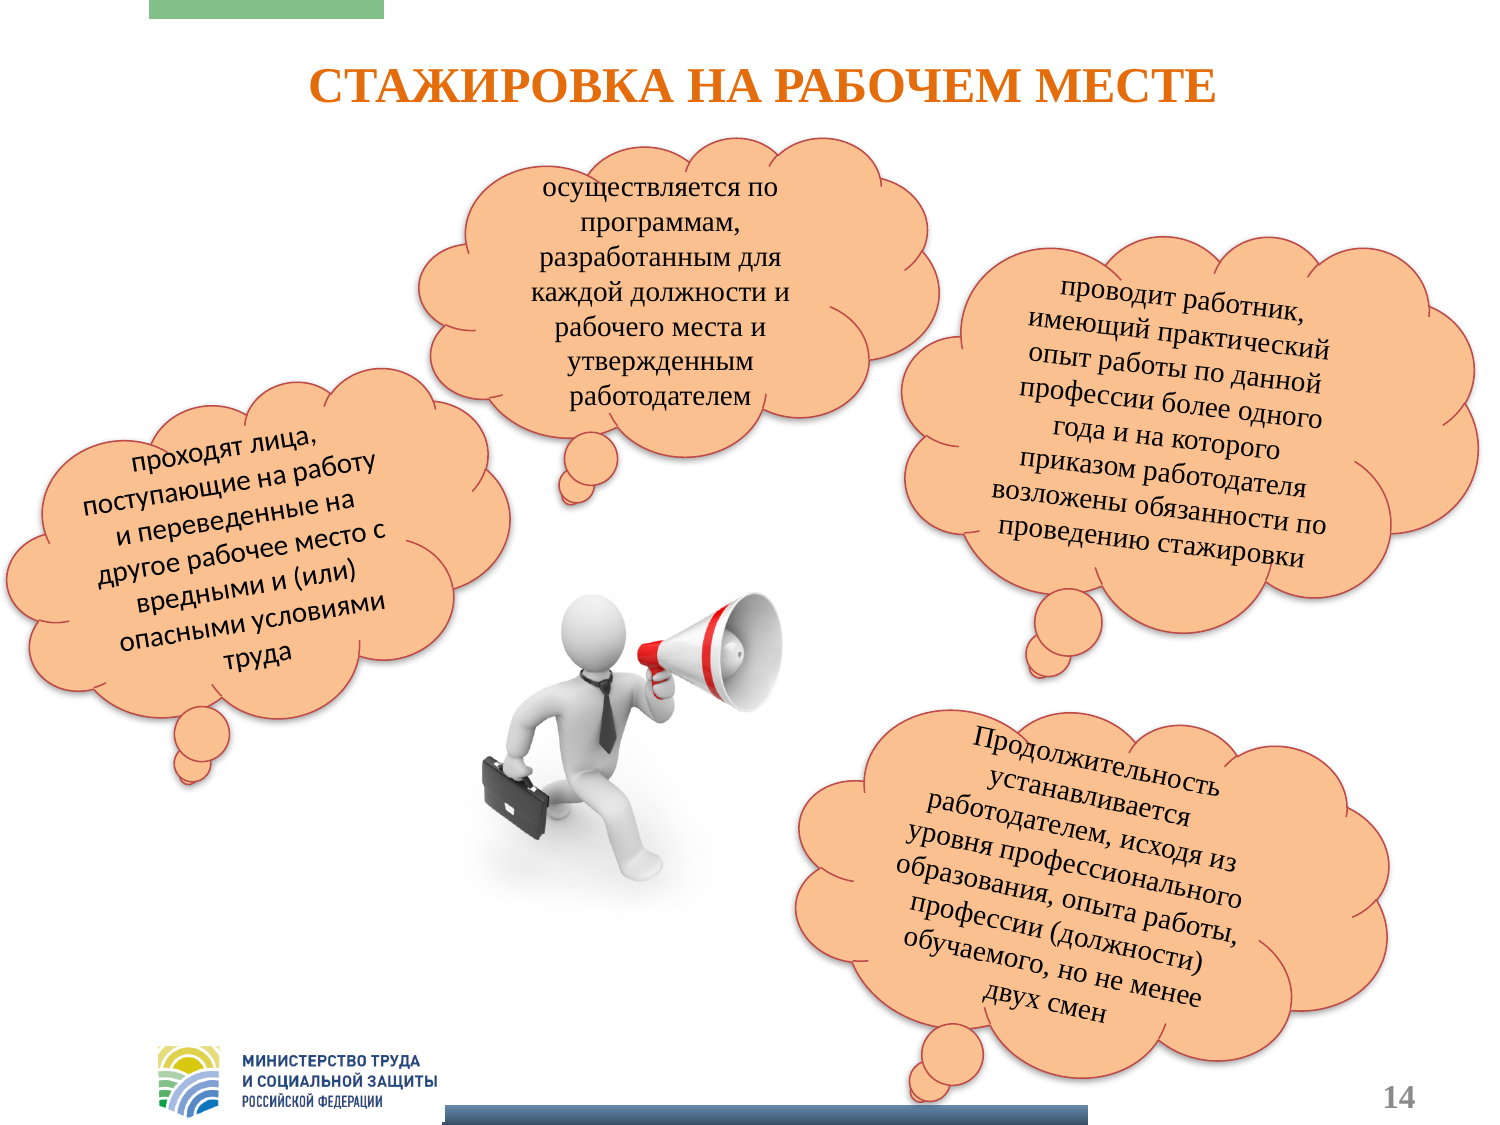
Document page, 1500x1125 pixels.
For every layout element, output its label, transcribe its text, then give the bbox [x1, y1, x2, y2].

title СТАЖИРОВКА НА РАБОЧЕМ МЕСТЕ [88, 30, 1439, 136]
picture [149, 0, 385, 19]
slide_number 14 [1080, 1065, 1431, 1125]
text_box осуществляется по программам, разработанным для каждой должности и рабочего места и утвержденным работодателем [417, 137, 940, 506]
text_box [449, 1105, 1088, 1125]
picture [418, 526, 848, 941]
text_box Продолжительность устанавливается работодателем, исходя из уровня профессионального образования, опыта работы, профессии (должности) обучаемого, но не менее двух смен [816, 709, 1390, 1103]
picture [148, 1040, 445, 1122]
text_box проводит работник, имеющий практический опыт работы по данной профессии более одного года и на которого приказом работодателя возложены обязанности по проведению стажировки [900, 235, 1480, 679]
text_box проходят лица, поступающие на работу и переведенные на другое рабочее место с вредными и (или) опасными условиями труда [5, 367, 511, 786]
